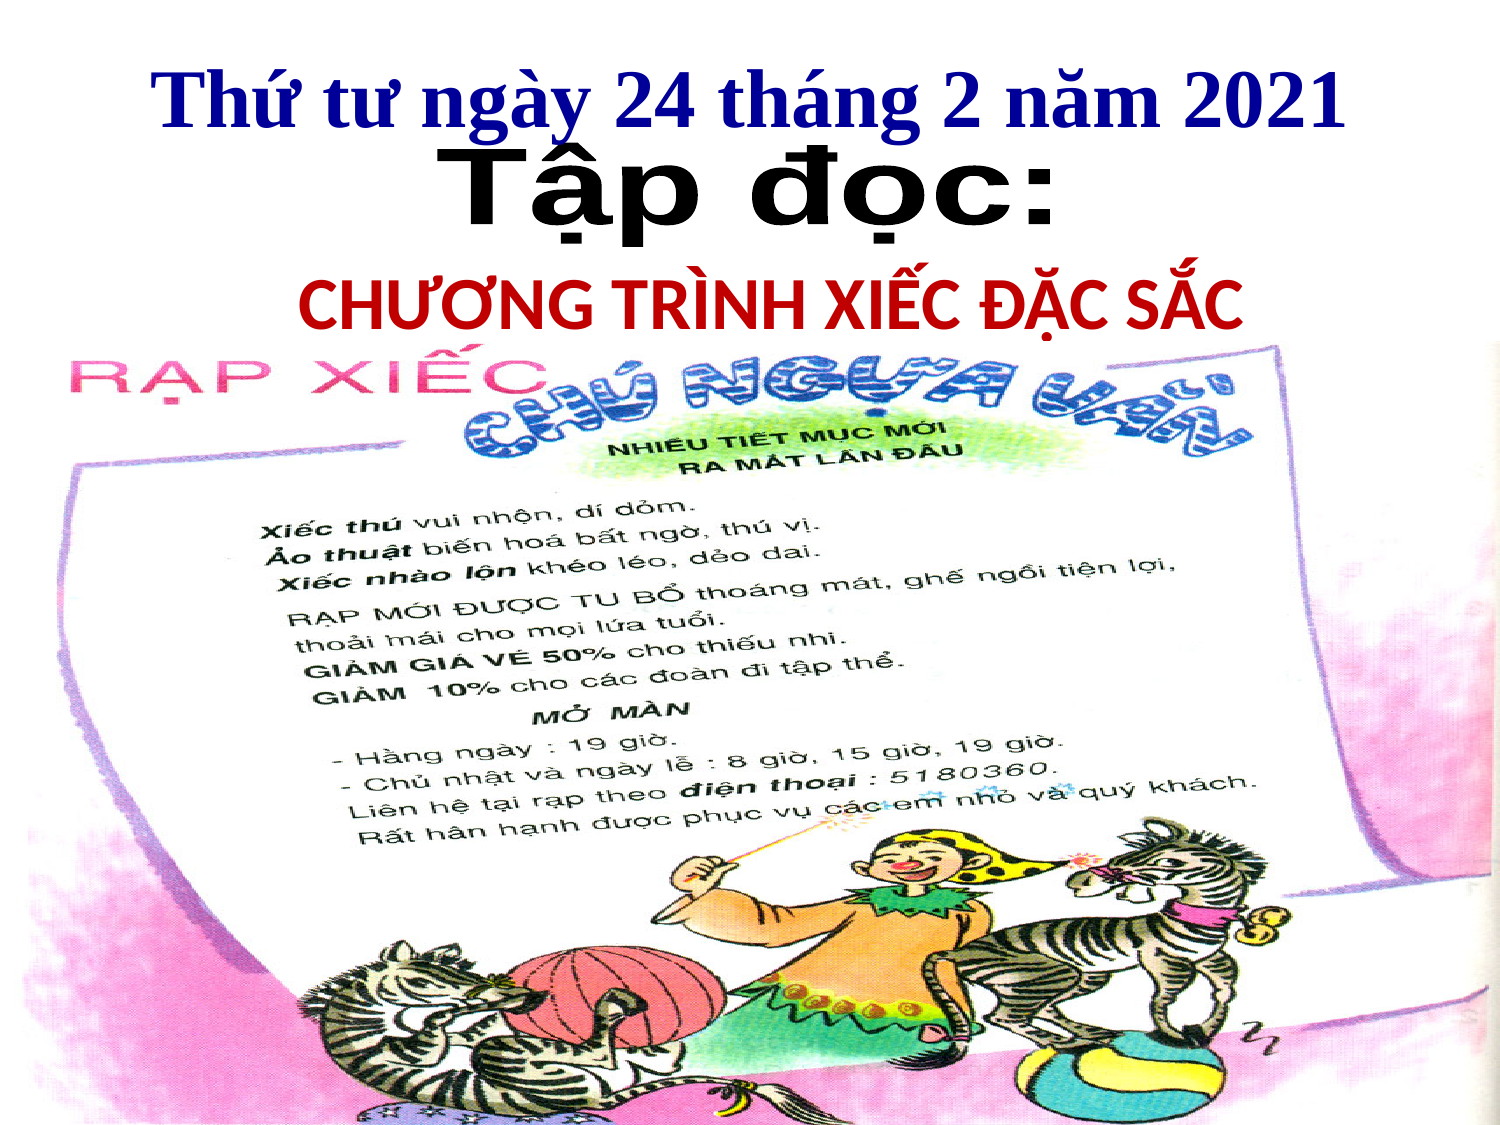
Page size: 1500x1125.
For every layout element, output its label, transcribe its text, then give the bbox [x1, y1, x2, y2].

picture [0, 341, 1500, 1125]
text_box Thứ tư ngày 24 tháng 2 năm 2021 [87, 36, 1413, 152]
text_box CHƯƠNG TRÌNH XIẾC ĐẶC SẮC [283, 247, 1261, 339]
